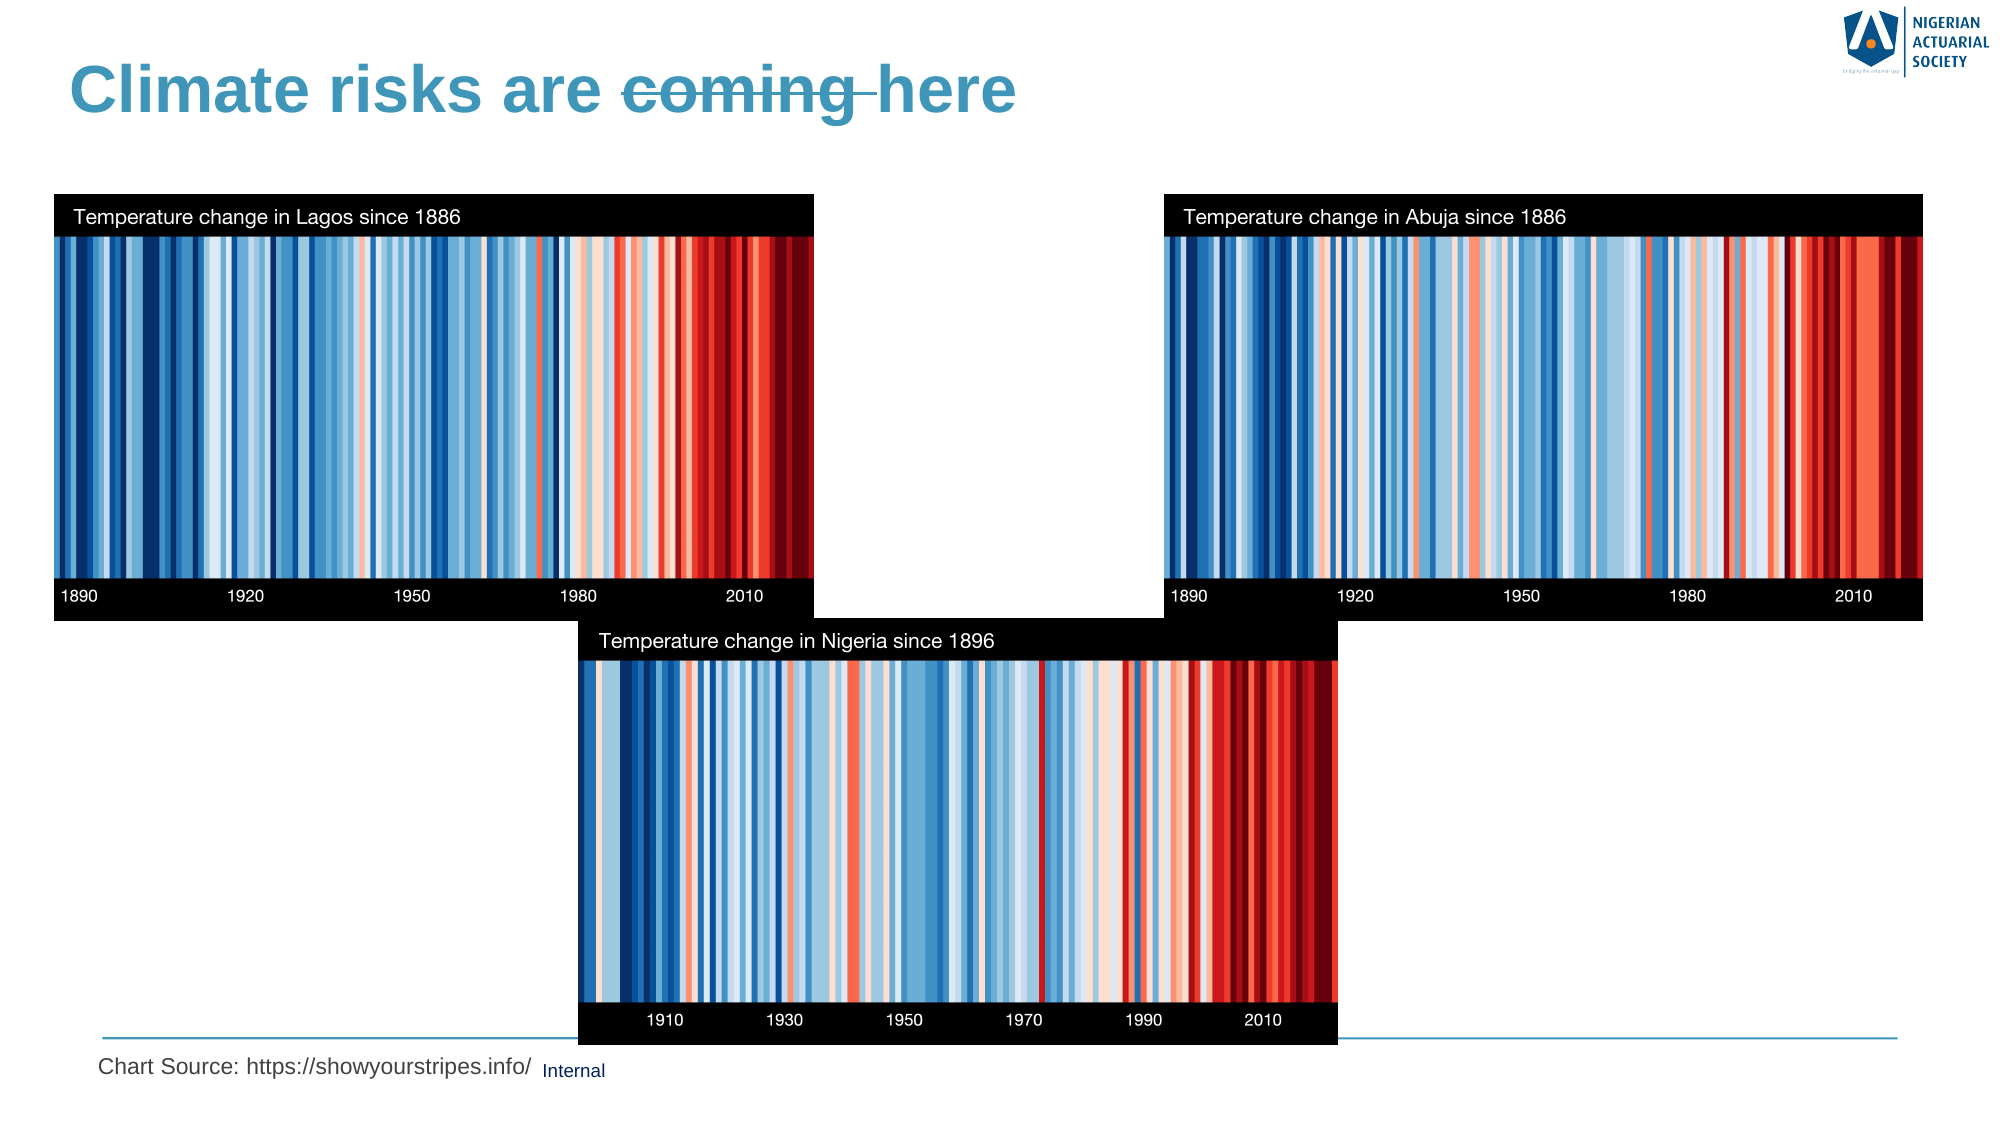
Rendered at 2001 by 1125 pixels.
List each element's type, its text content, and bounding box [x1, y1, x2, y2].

picture [1835, 0, 1992, 83]
footer Internal [527, 1051, 1473, 1106]
picture [54, 193, 1923, 1046]
text_box Chart Source: https://showyourstripes.info/ [83, 1044, 576, 1087]
text_box Climate risks are coming here [54, 17, 1131, 235]
